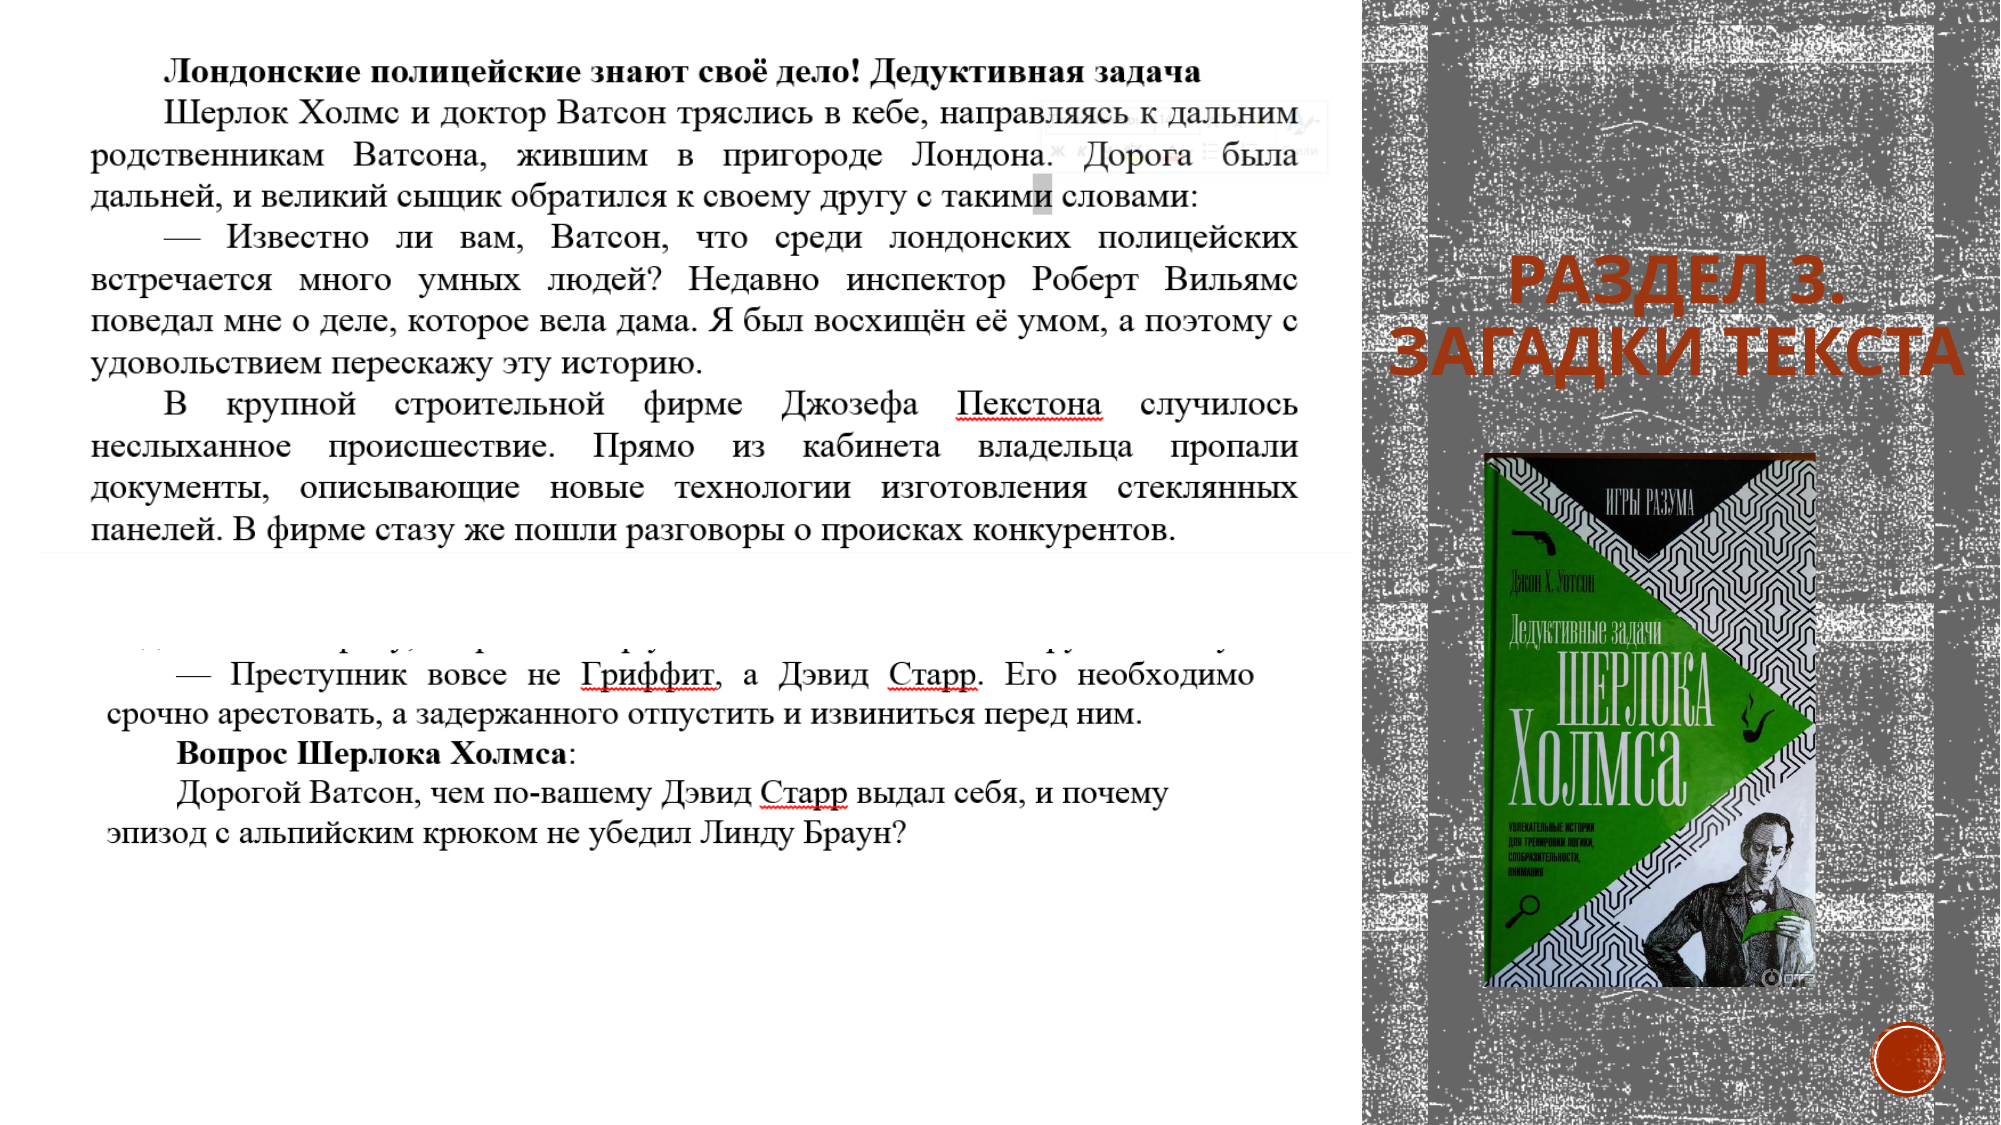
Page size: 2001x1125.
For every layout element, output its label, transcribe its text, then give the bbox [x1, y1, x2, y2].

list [1486, 455, 1815, 985]
picture [1484, 453, 1816, 987]
picture [37, 0, 1354, 552]
picture [37, 649, 1297, 869]
title Раздел 3. загадки текста [1355, 112, 2000, 398]
